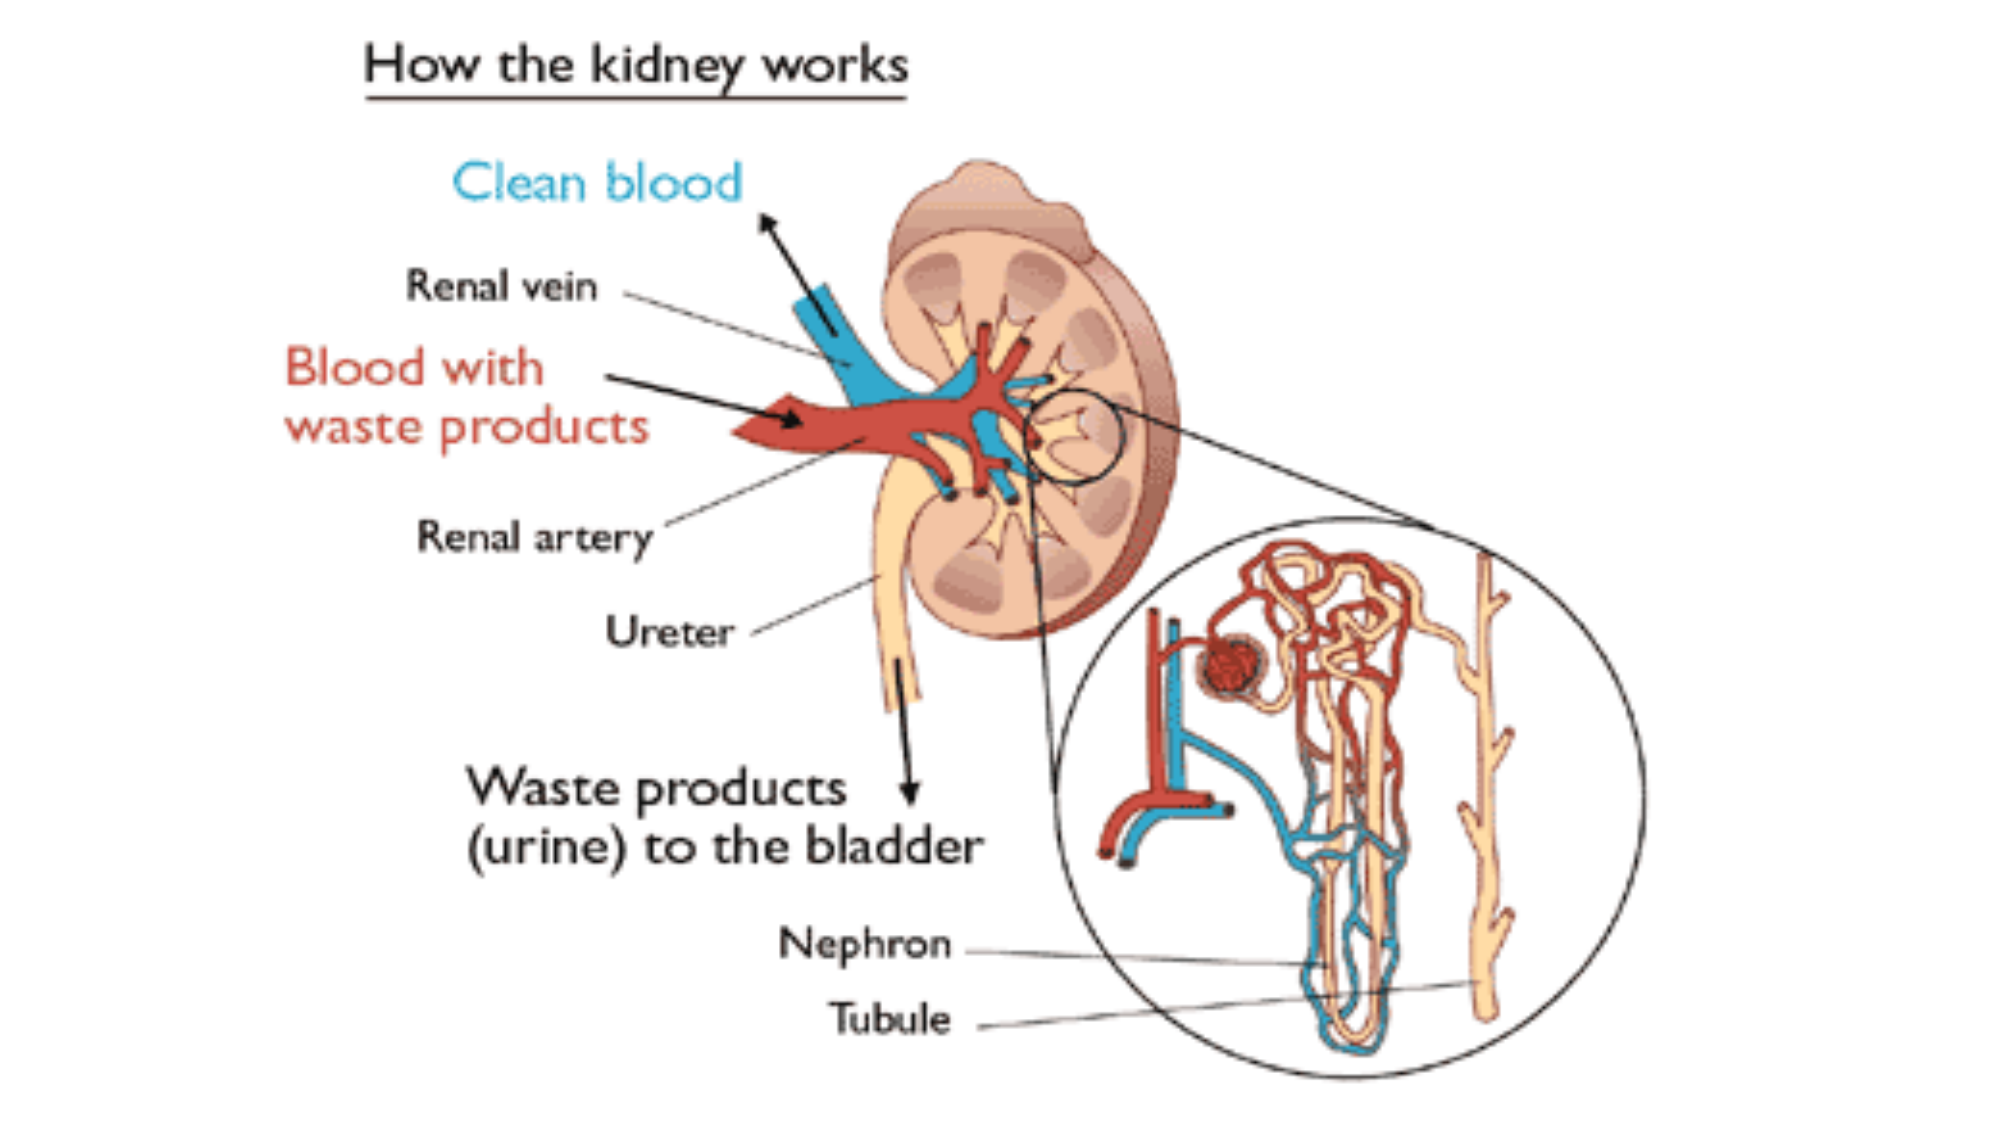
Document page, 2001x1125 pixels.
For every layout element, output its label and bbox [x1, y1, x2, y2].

picture [255, 0, 1678, 1113]
